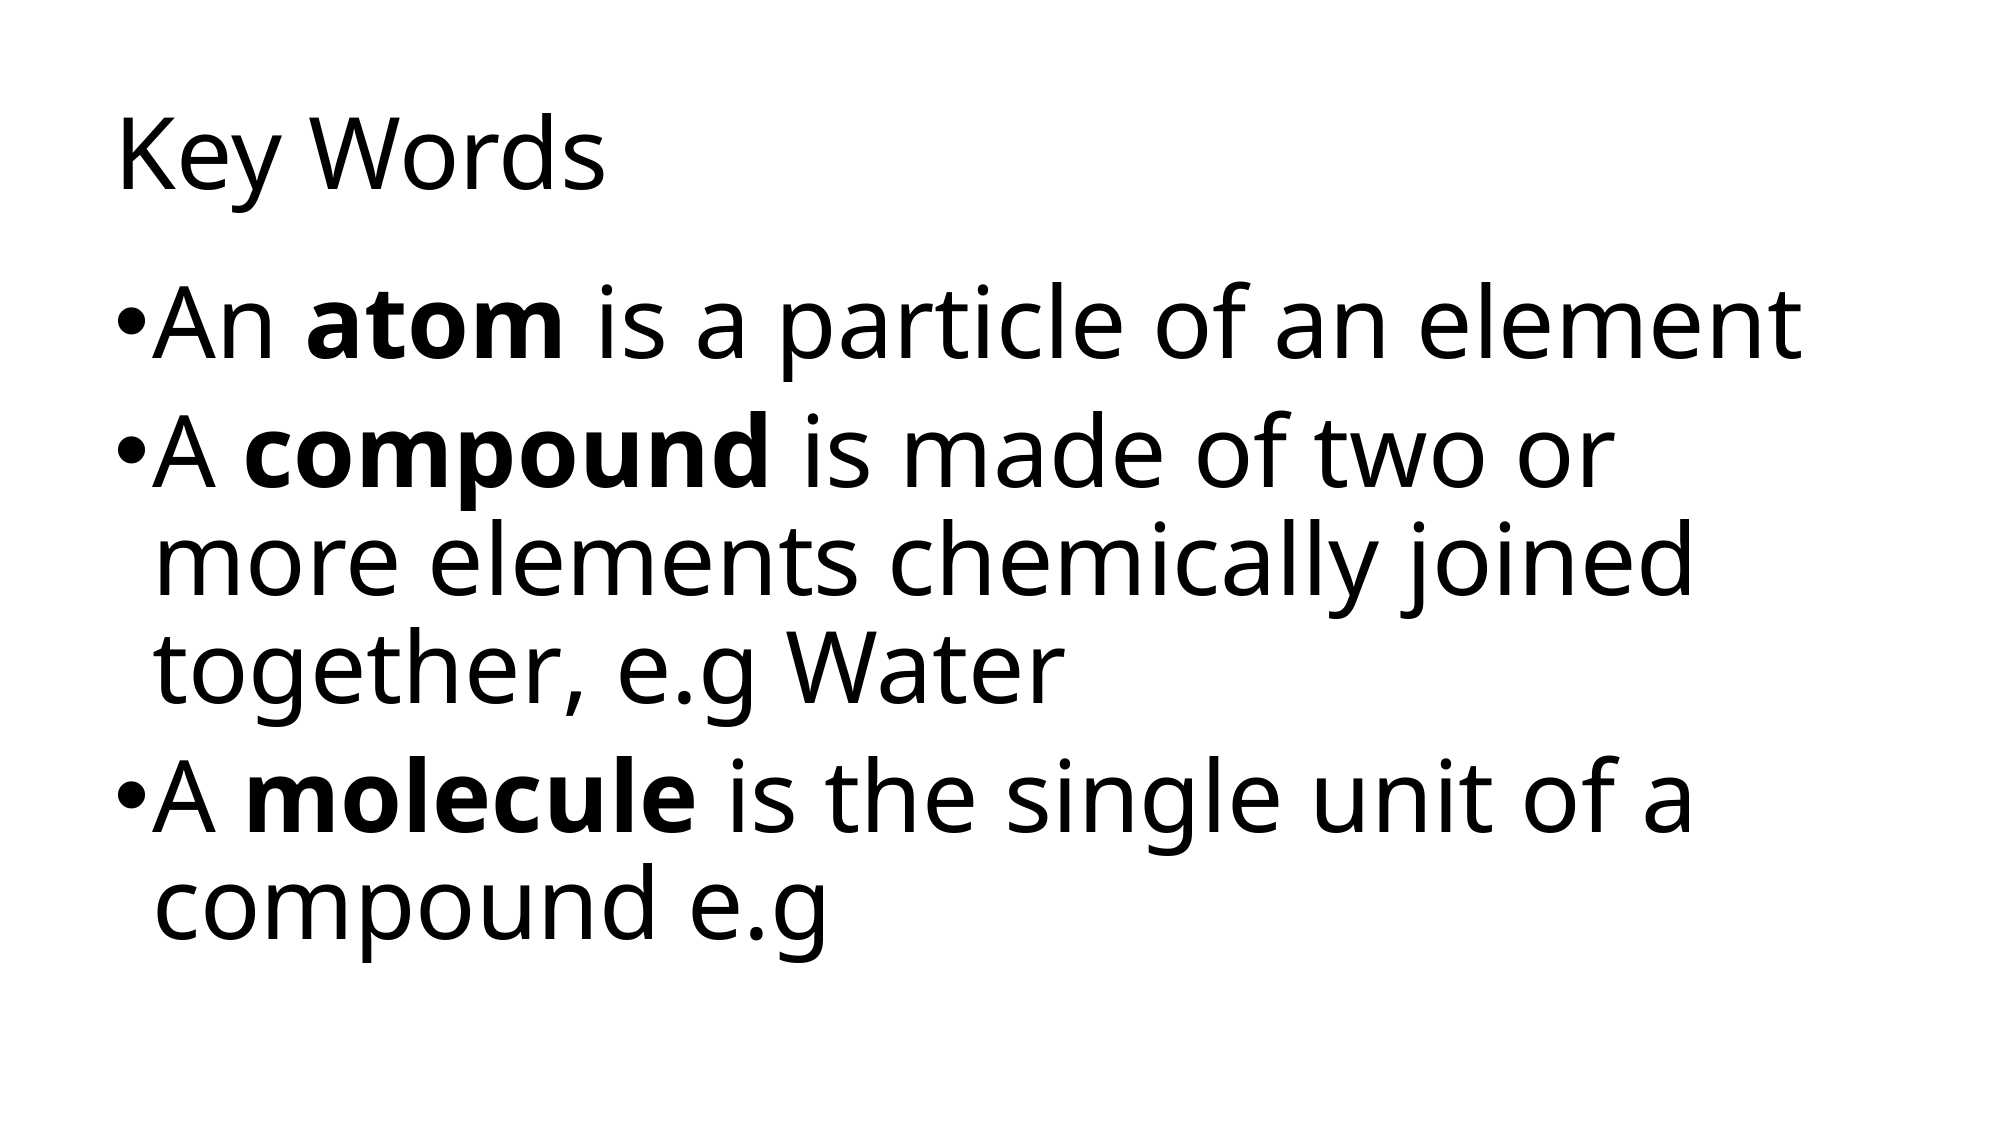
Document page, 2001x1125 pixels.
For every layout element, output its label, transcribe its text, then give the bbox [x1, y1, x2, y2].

text_box Key Words [99, 82, 668, 217]
